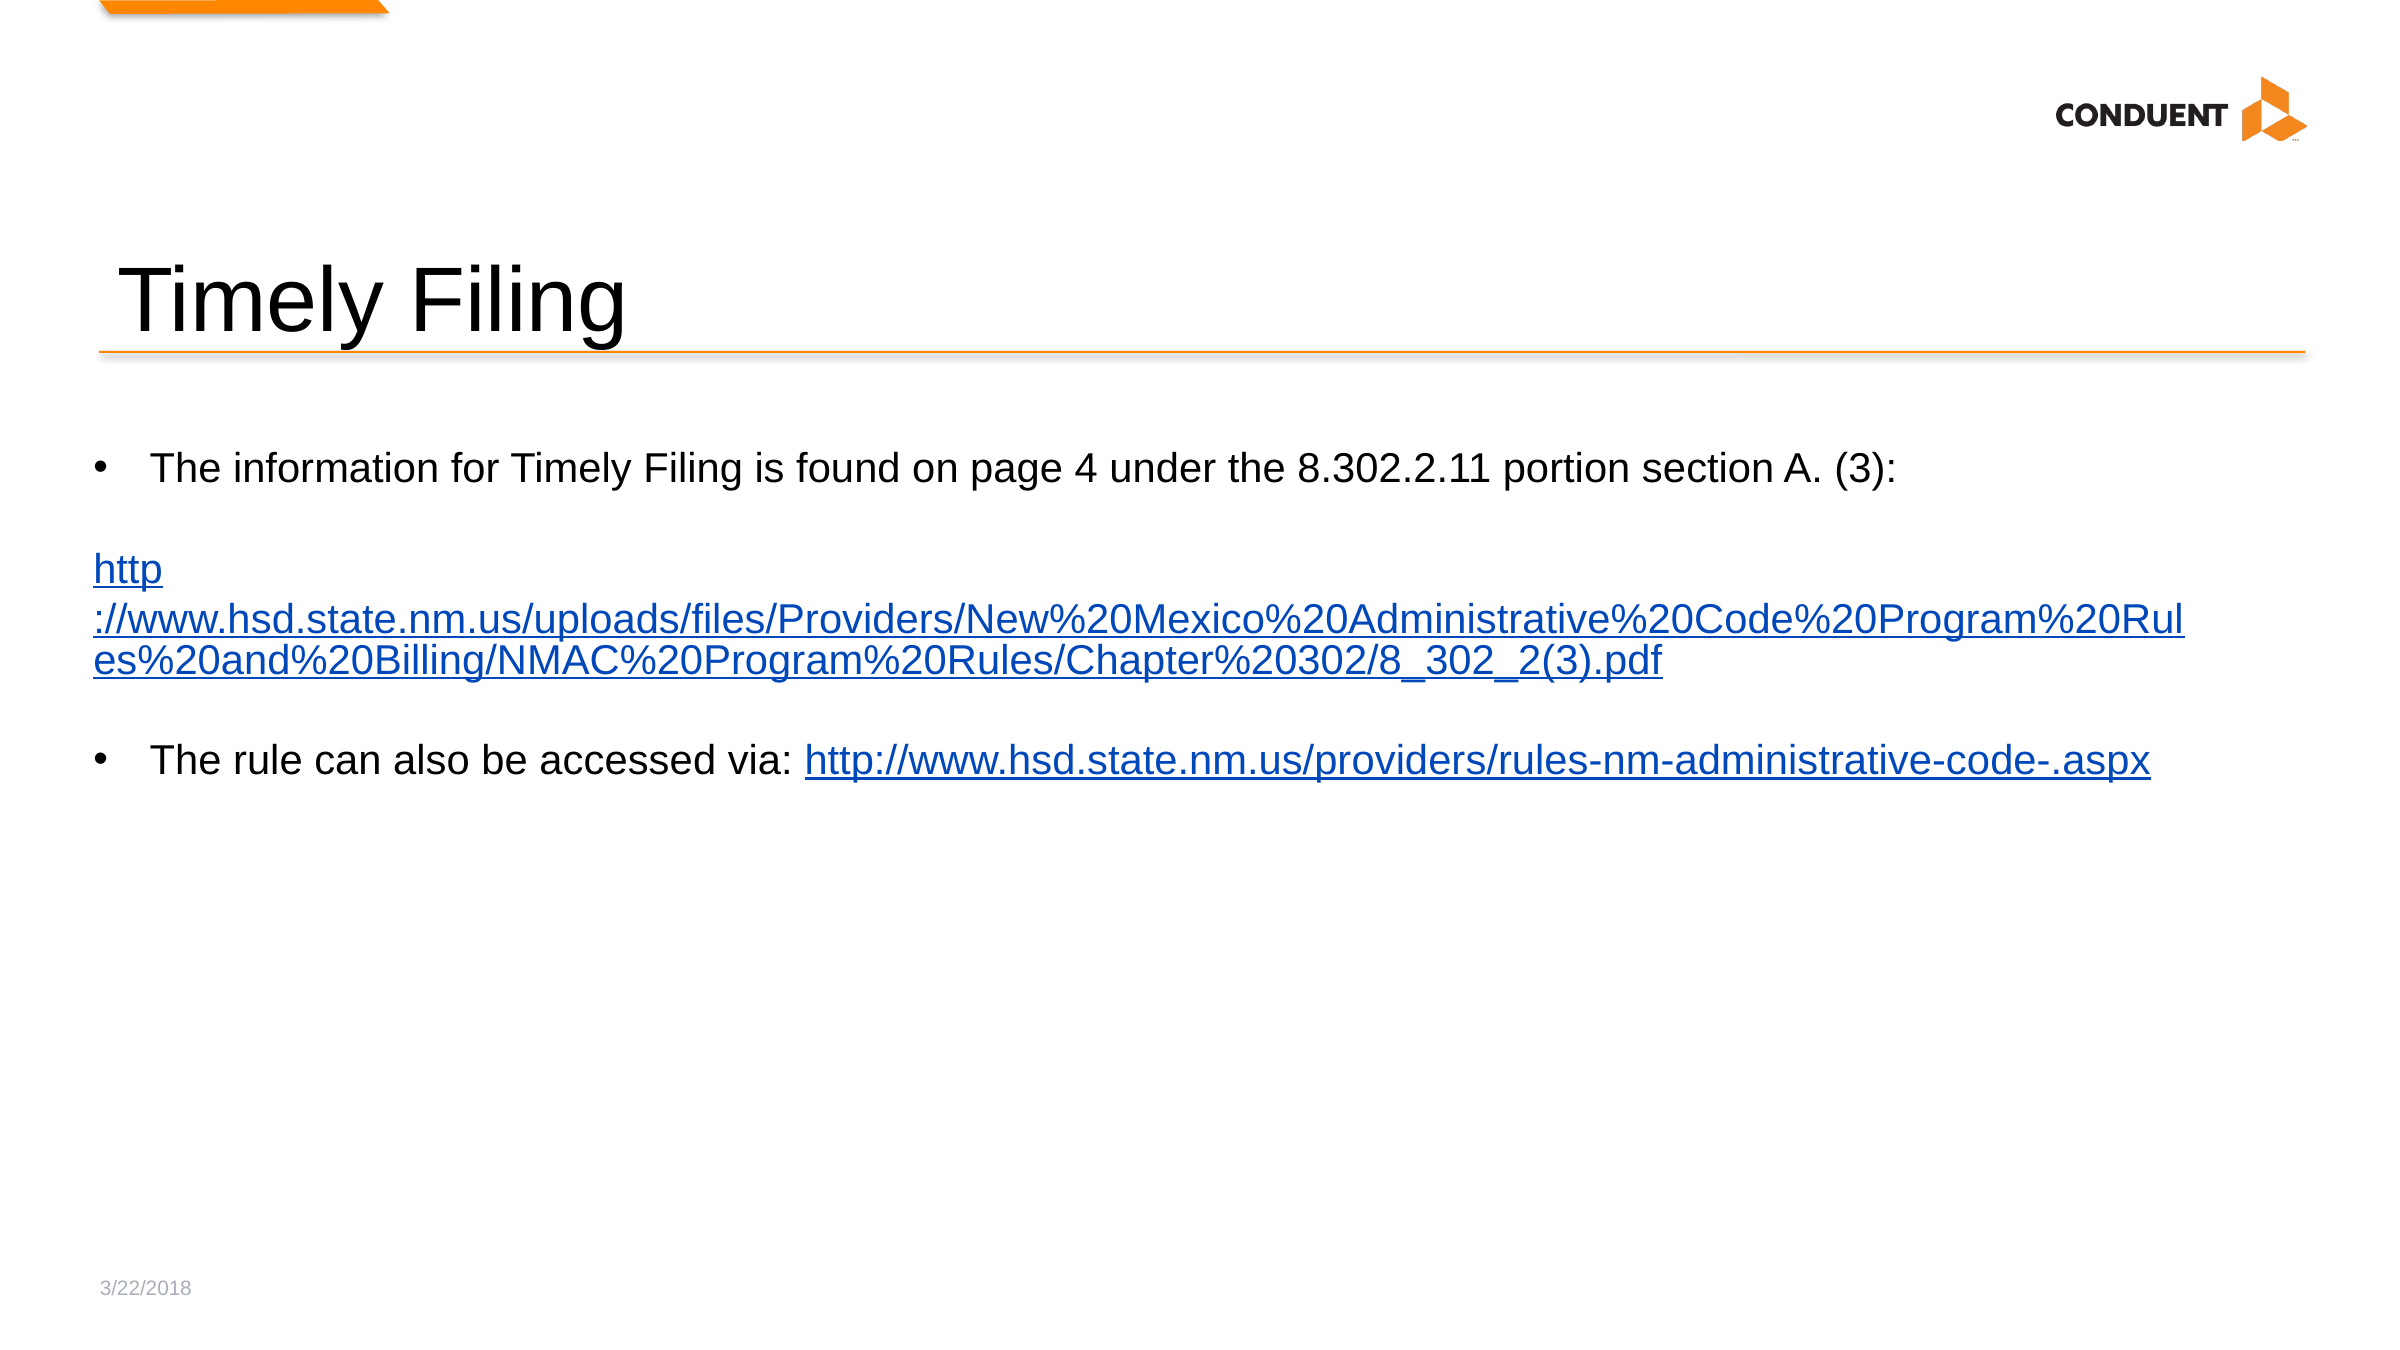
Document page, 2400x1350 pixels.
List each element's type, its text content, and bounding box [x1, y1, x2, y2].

title Timely Filing [102, 232, 2112, 352]
text_box The information for Timely Filing is found on page 4 under the 8.302.2.11 portion section A. (3): http://www.hsd.state.nm.us/uploads/files/Providers/New%20Mexico%20Administrative%20Code%20Program%20Rules%20and%20Billing/NMAC%20Program%20Rules/Chapter%20302/8_302_2(3).pdf The rule can also be accessed via: http://www.hsd.state.nm.us/providers/rules-nm-administrative-code-.aspx [78, 383, 2222, 1167]
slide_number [78, 1251, 306, 1324]
